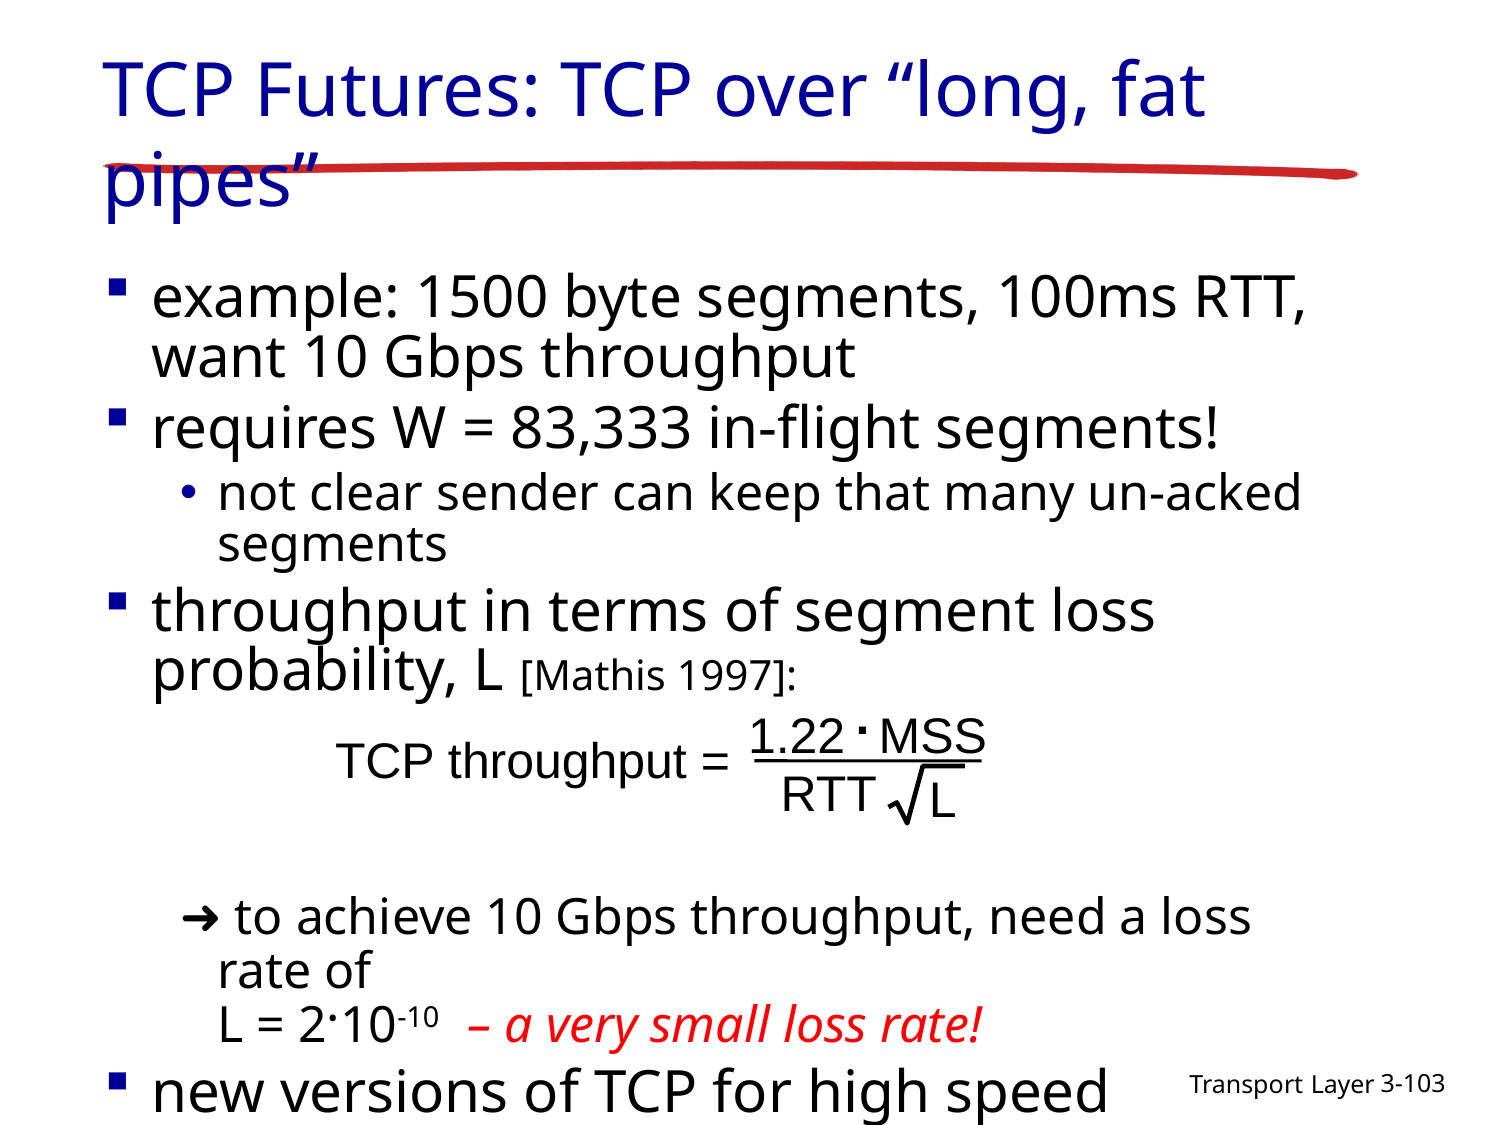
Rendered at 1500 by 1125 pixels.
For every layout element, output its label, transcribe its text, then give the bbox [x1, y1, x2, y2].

title TCP Futures: TCP over “long, fat pipes” [87, 37, 1363, 225]
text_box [319, 677, 1003, 836]
picture [98, 155, 1374, 185]
footer Transport Layer [914, 1057, 1390, 1105]
slide_number 3-103 [1365, 1060, 1477, 1106]
list example: 1500 byte segments, 100ms RTT, want 10 Gbps throughput requires W = 83,333 in-flight segments! not clear sender can keep that many un-acked segments throughput in terms of segment loss probability, L [Mathis 1997]: ➜ to achieve 10 Gbps throughput, need a loss rate of L = 2·10-10 – a very small loss rate! new versions of TCP for high speed [89, 262, 1365, 1025]
